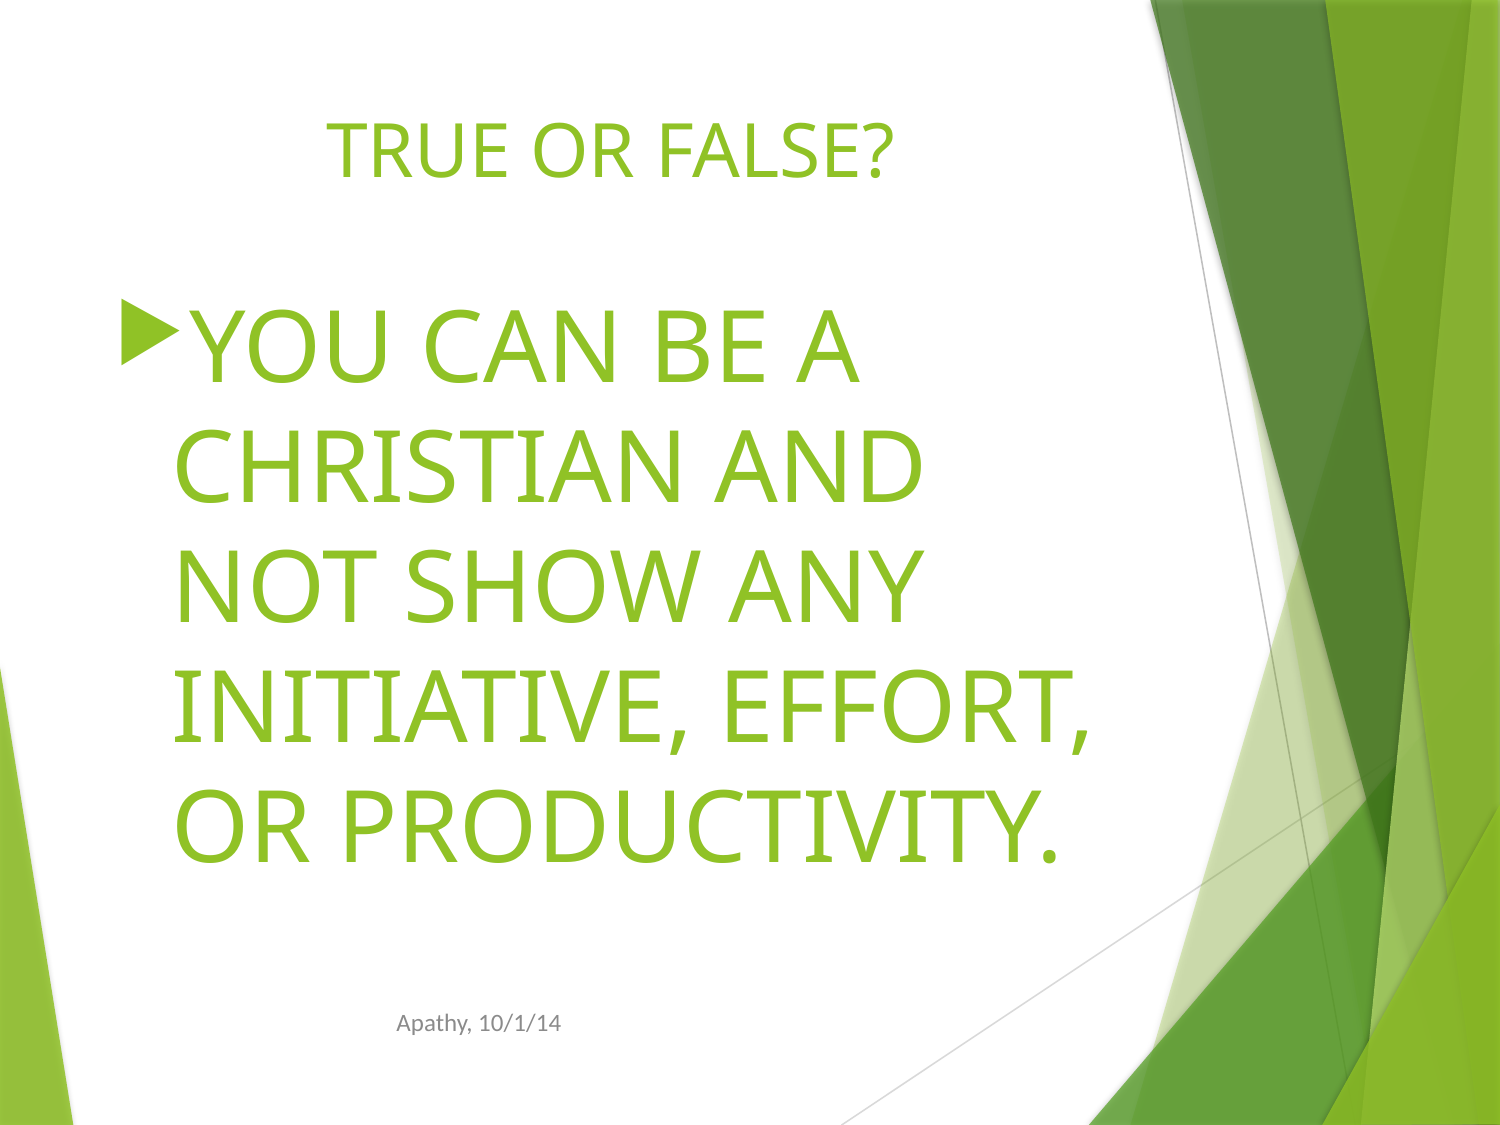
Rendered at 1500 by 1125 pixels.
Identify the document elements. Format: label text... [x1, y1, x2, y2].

title TRUE OR FALSE? [99, 95, 1142, 275]
footer Apathy, 10/1/14 [99, 991, 859, 1051]
list YOU CAN BE A CHRISTIAN AND NOT SHOW ANY INITIATIVE, EFFORT, OR PRODUCTIVITY. [99, 275, 1142, 912]
